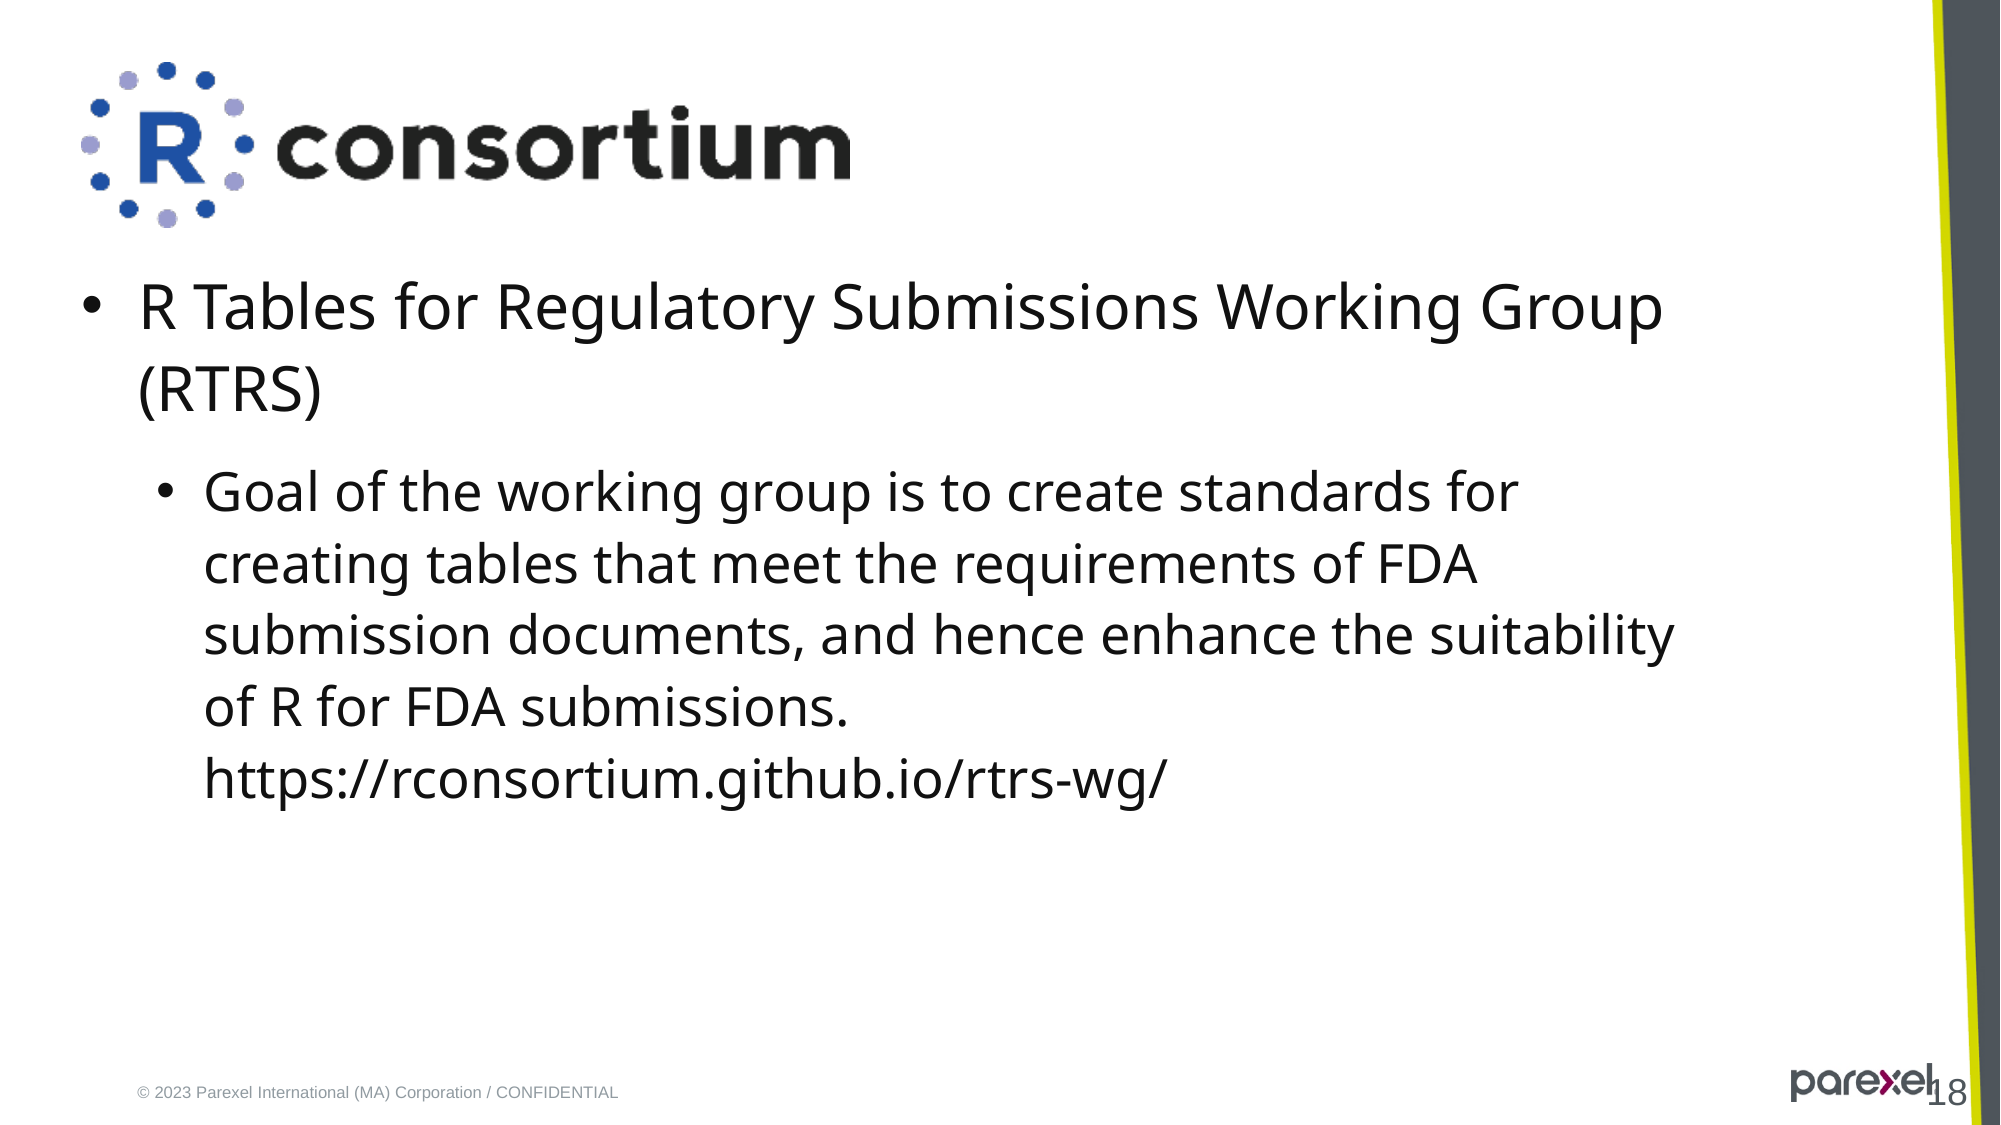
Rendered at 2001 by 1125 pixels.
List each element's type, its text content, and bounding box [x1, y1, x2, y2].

list R Tables for Regulatory Submissions Working Group (RTRS) Goal of the working group is to create standards for creating tables that meet the requirements of FDA submission documents, and hence enhance the suitability of R for FDA submissions. https://rconsortium.github.io/rtrs-wg/ [81, 259, 1723, 1080]
picture [1791, 1063, 1911, 1102]
picture [1931, 1121, 2000, 1125]
text_box 18 [1911, 1060, 2000, 1121]
picture [81, 62, 851, 228]
picture [1931, 0, 2000, 1060]
